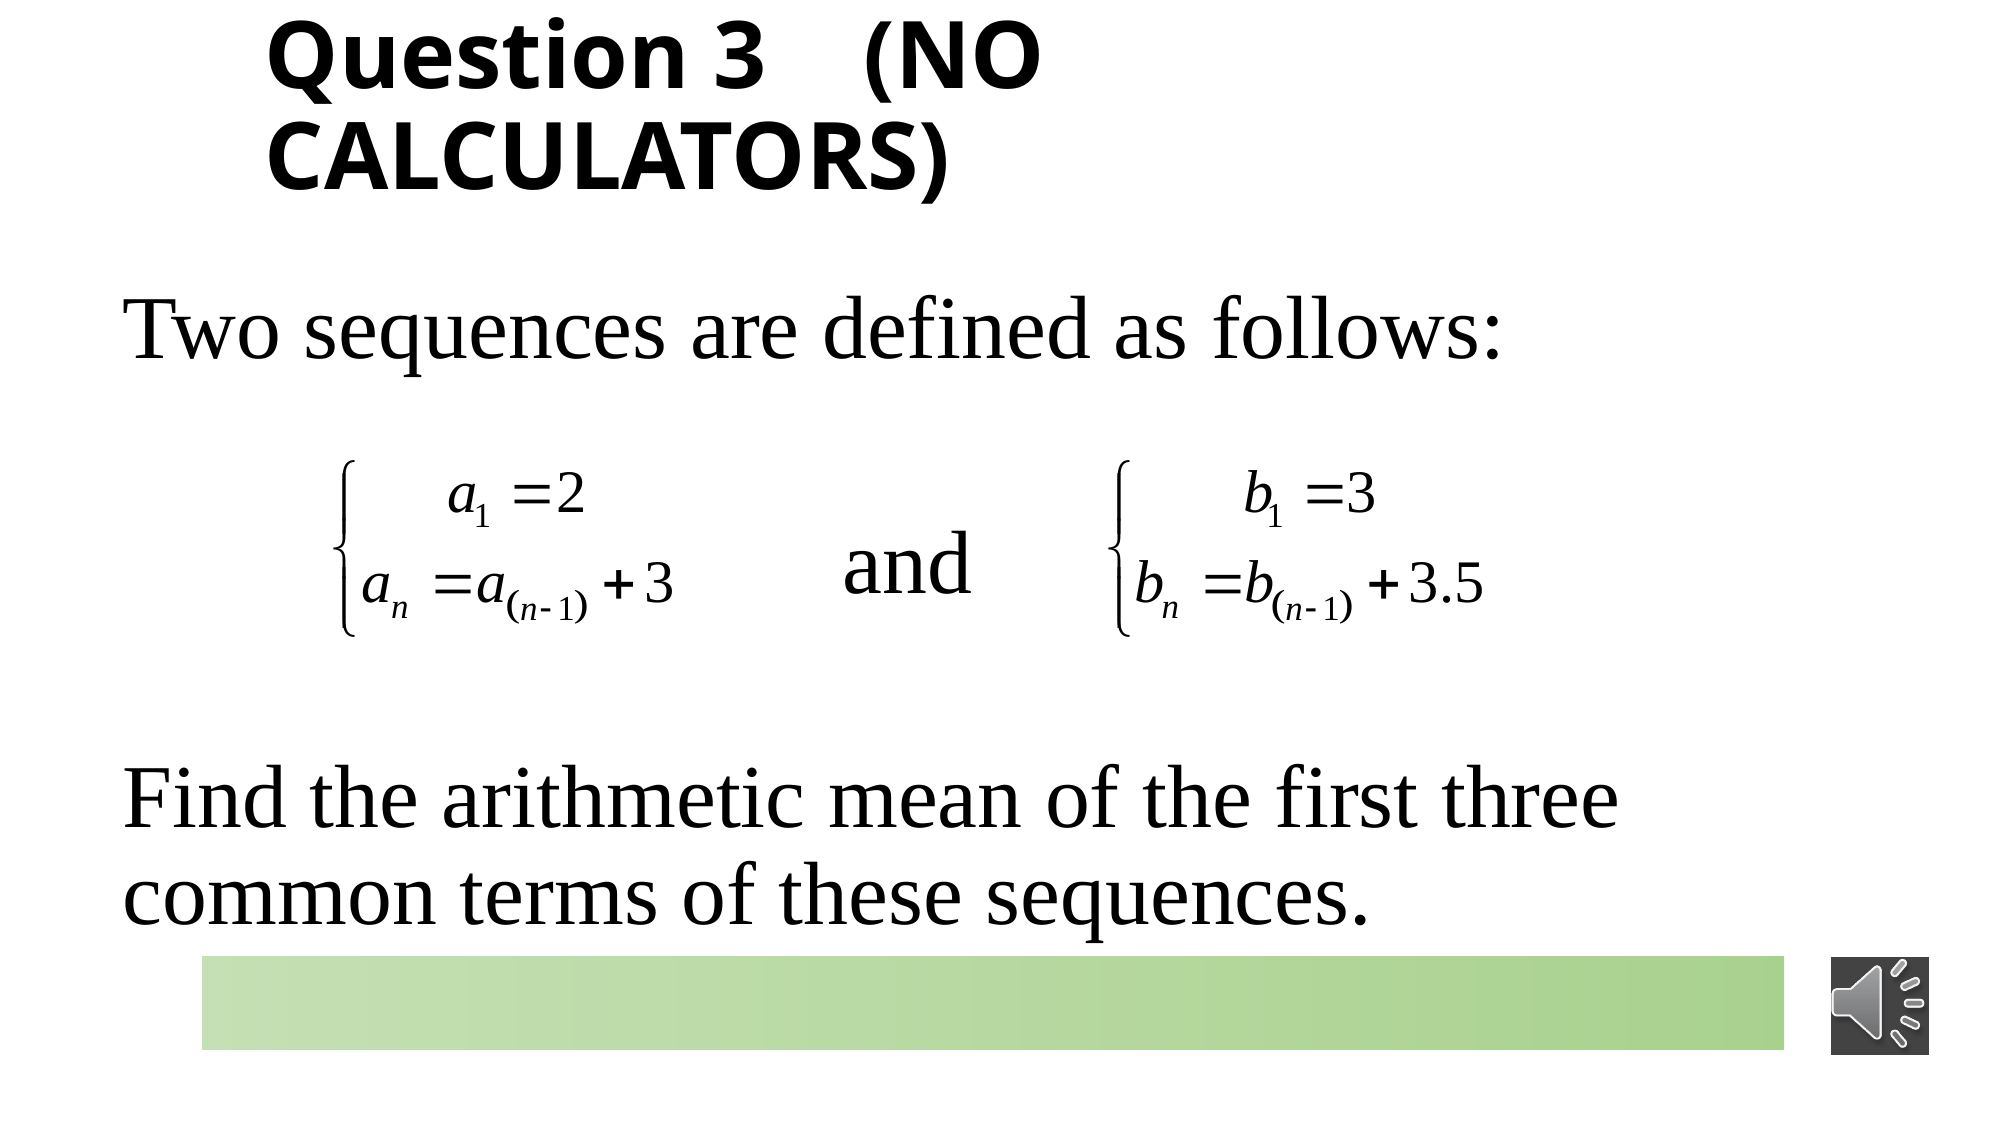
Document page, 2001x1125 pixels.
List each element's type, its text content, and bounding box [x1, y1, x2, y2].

picture [1095, 448, 1494, 650]
title Question 3 (NO CALCULATORS) [249, 0, 1750, 218]
picture [320, 448, 684, 650]
picture [1830, 956, 1931, 1056]
text_box [202, 956, 1785, 1050]
list Two sequences are defined as follows: and Find the arithmetic mean of the first three common terms of these sequences. [107, 273, 1906, 957]
